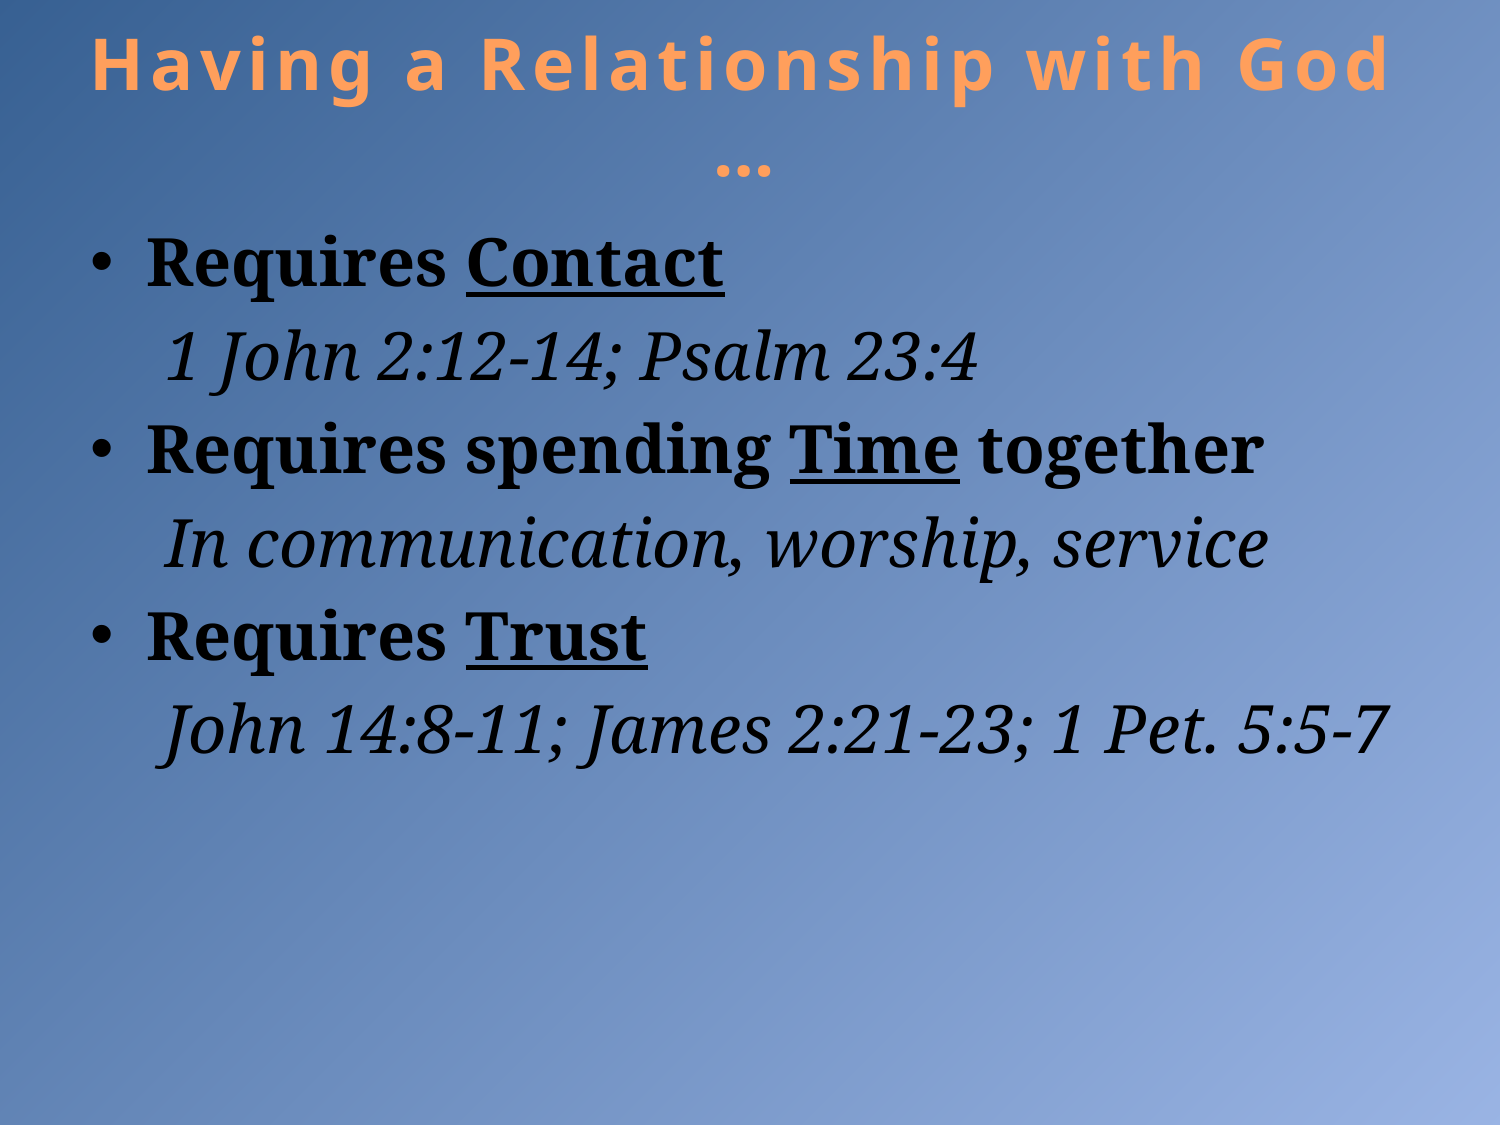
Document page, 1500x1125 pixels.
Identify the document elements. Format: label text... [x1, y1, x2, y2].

list Requires Contact 1 John 2:12-14; Psalm 23:4 Requires spending Time together In communication, worship, service Requires Trust John 14:8-11; James 2:21-23; 1 Pet. 5:5-7 [75, 212, 1425, 1050]
title Having a Relationship with God … [37, 11, 1450, 199]
